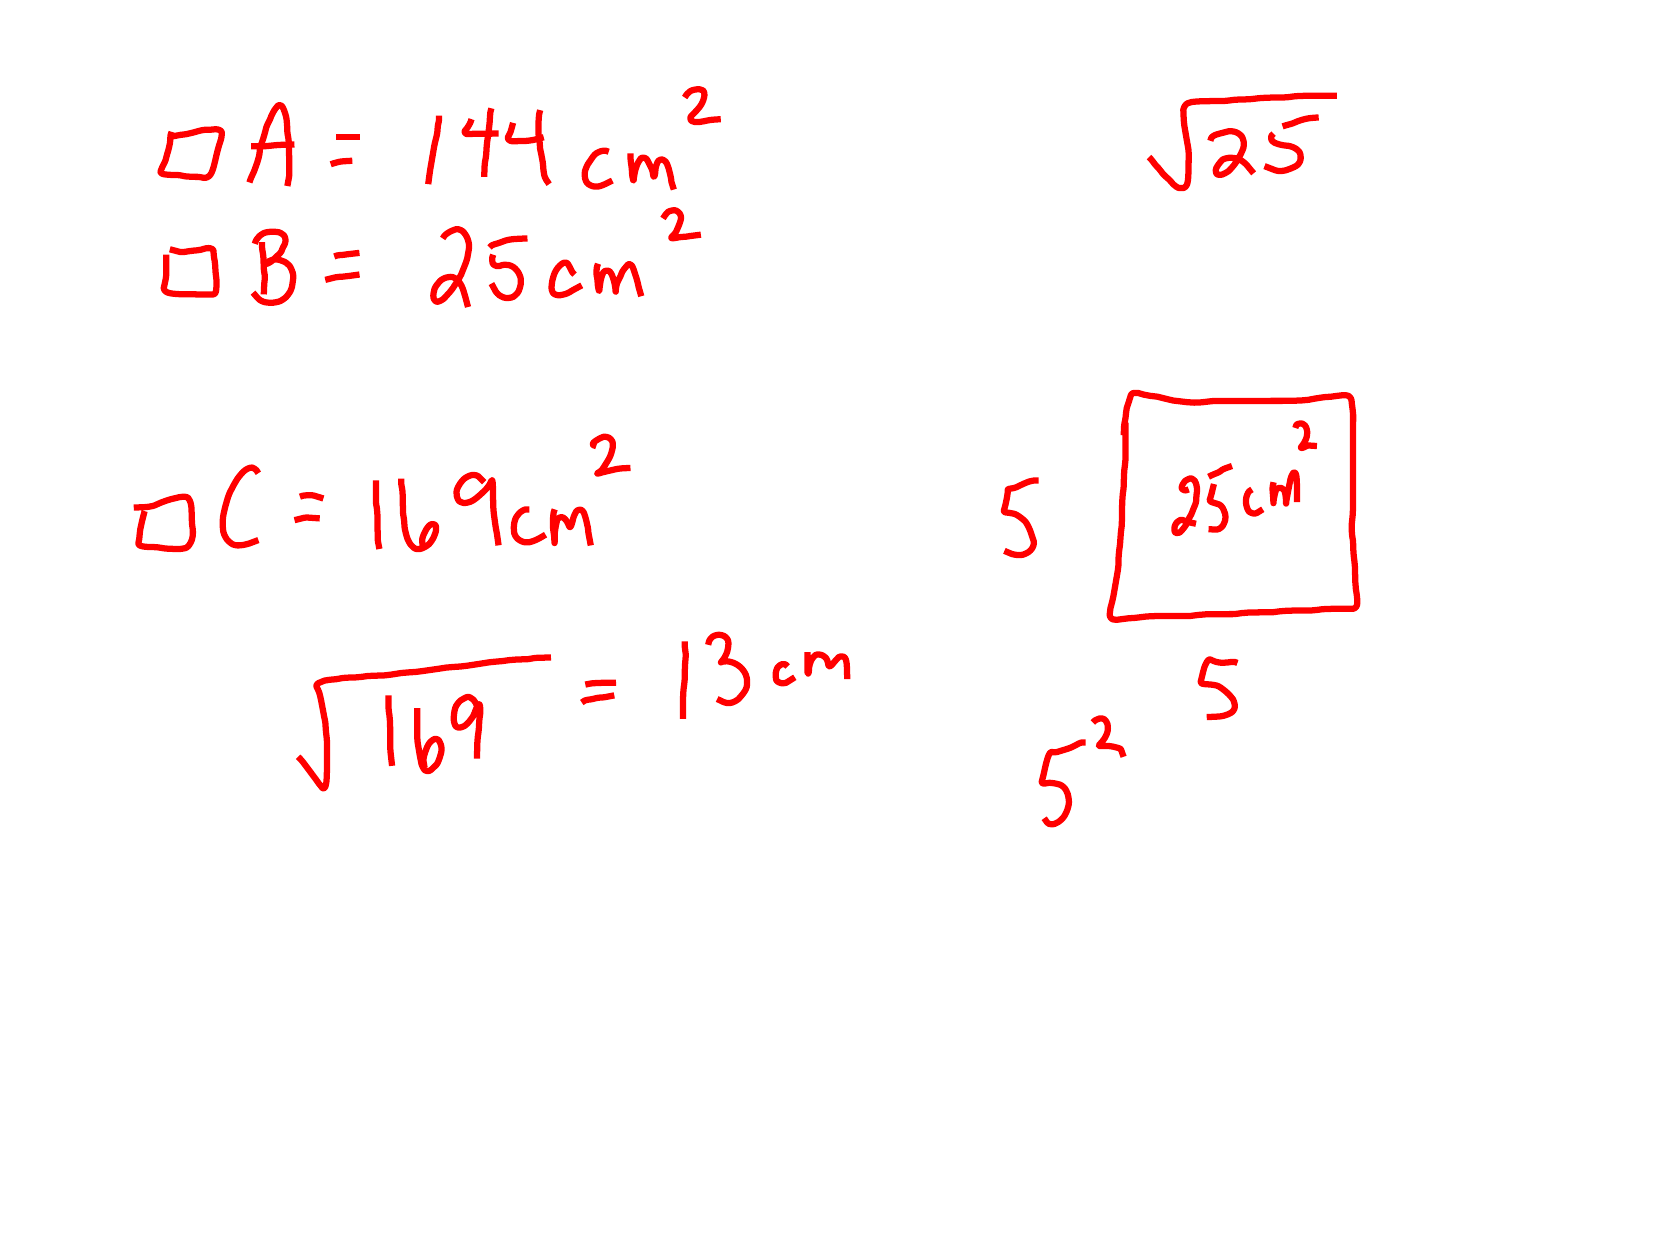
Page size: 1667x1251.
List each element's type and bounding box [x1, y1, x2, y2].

text_box [1148, 95, 1338, 189]
text_box [163, 209, 702, 308]
text_box [682, 634, 848, 720]
text_box [428, 108, 550, 185]
text_box [1109, 392, 1358, 620]
text_box [584, 88, 722, 190]
text_box [375, 436, 631, 550]
text_box [160, 104, 360, 187]
text_box [297, 657, 617, 789]
text_box [1041, 659, 1238, 825]
text_box [133, 467, 324, 550]
text_box [1003, 479, 1039, 556]
